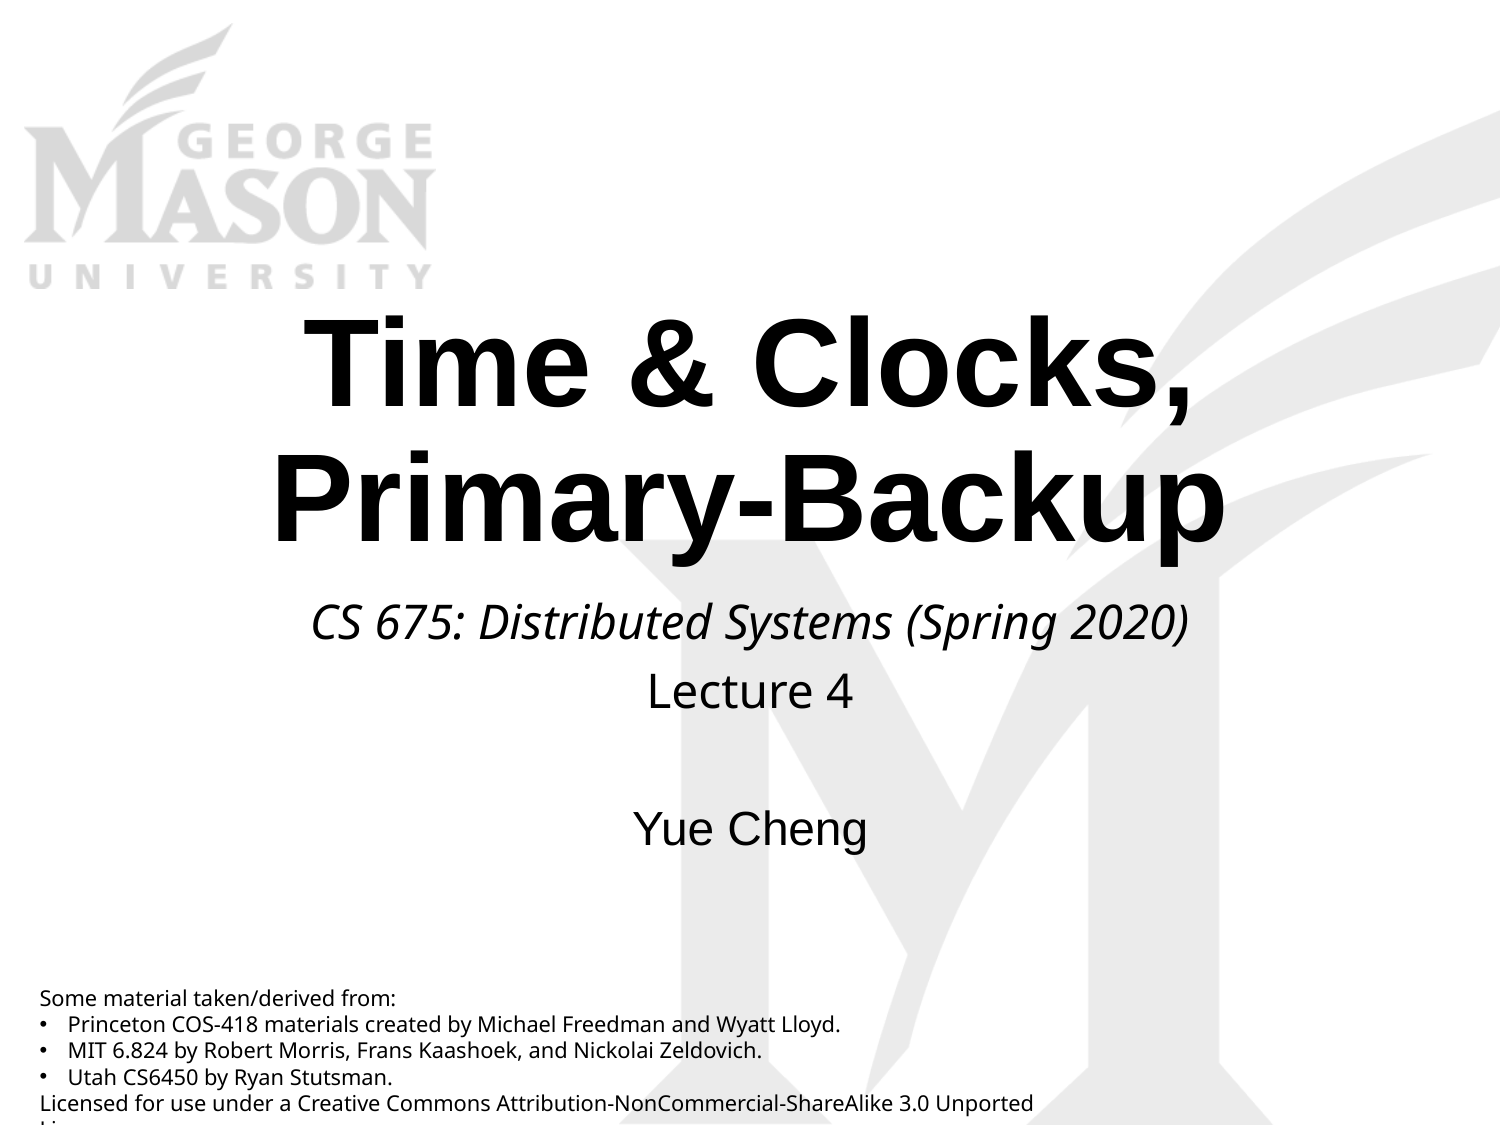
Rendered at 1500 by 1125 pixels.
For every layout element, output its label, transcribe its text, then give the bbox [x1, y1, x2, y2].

text_box Some material taken/derived from: Princeton COS-418 materials created by Michael Freedman and Wyatt Lloyd. MIT 6.824 by Robert Morris, Frans Kaashoek, and Nickolai Zeldovich. Utah CS6450 by Ryan Stutsman. Licensed for use under a Creative Commons Attribution-NonCommercial-ShareAlike 3.0 Unported License. [24, 977, 619, 1125]
picture [619, 6, 1500, 1125]
title Time & Clocks, Primary-Backup [187, 184, 619, 576]
subtitle CS 675: Distributed Systems (Spring 2020) Lecture 4 Yue Cheng [187, 590, 619, 864]
picture [24, 23, 436, 289]
